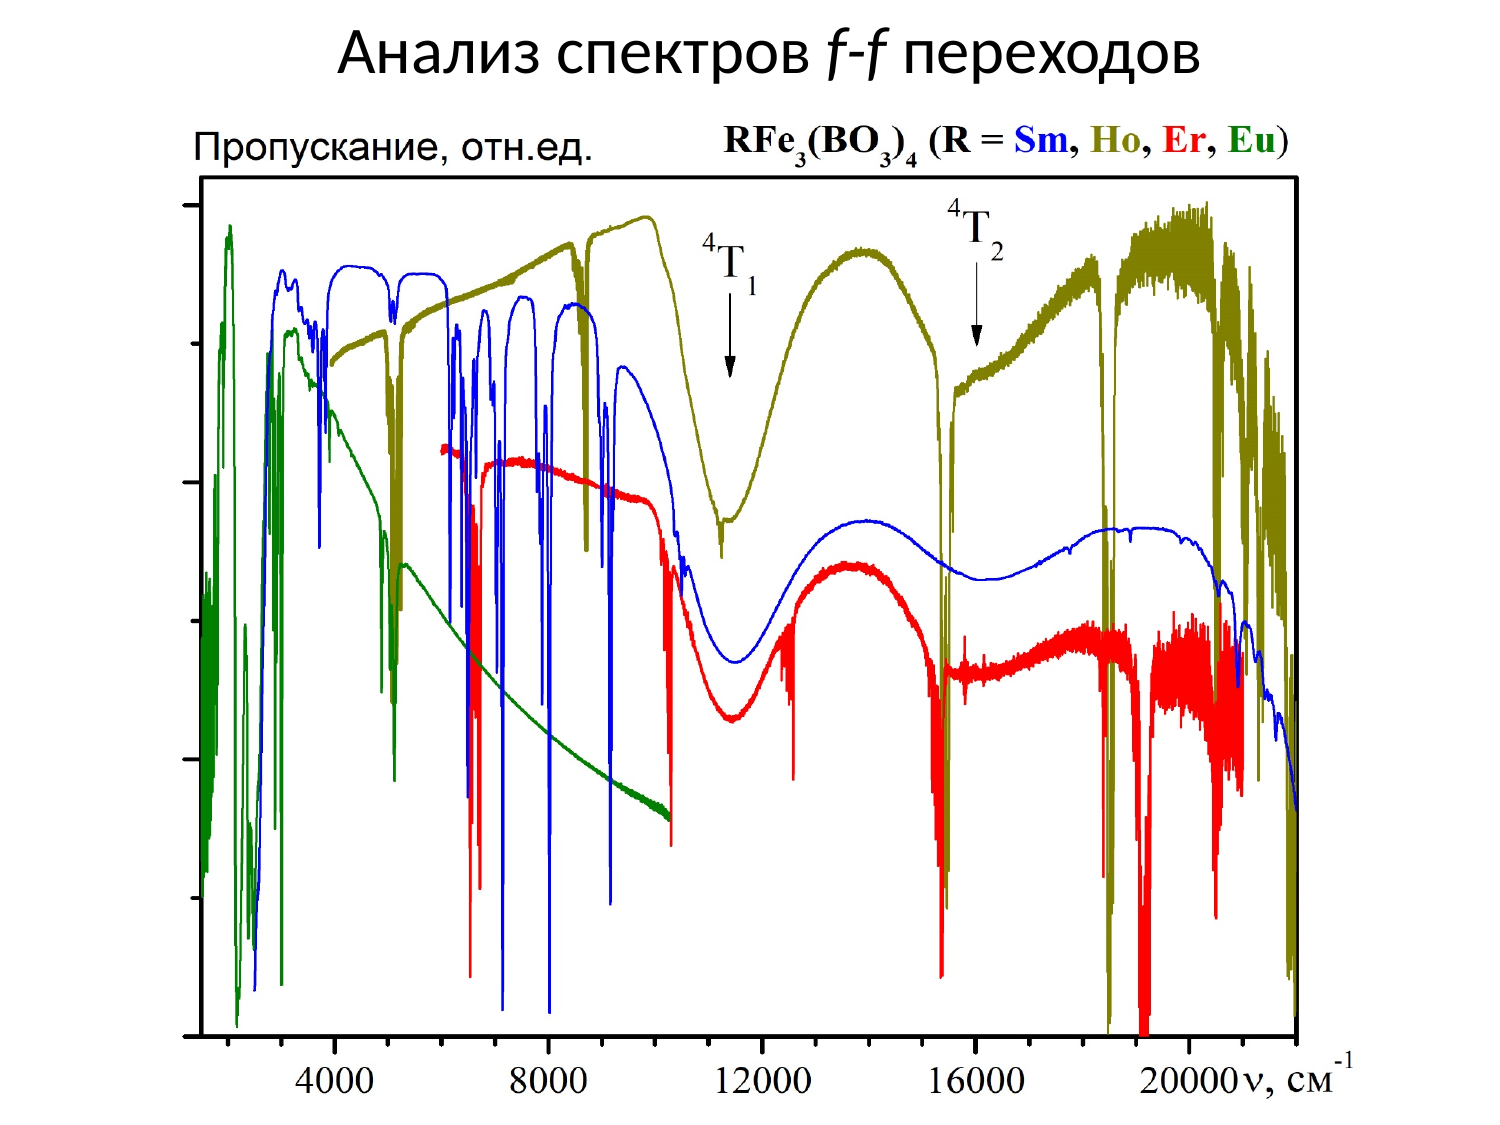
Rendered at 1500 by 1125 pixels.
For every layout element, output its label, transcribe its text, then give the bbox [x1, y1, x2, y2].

picture [181, 113, 1359, 1105]
text_box Анализ спектров f-f переходов [322, 0, 1218, 95]
